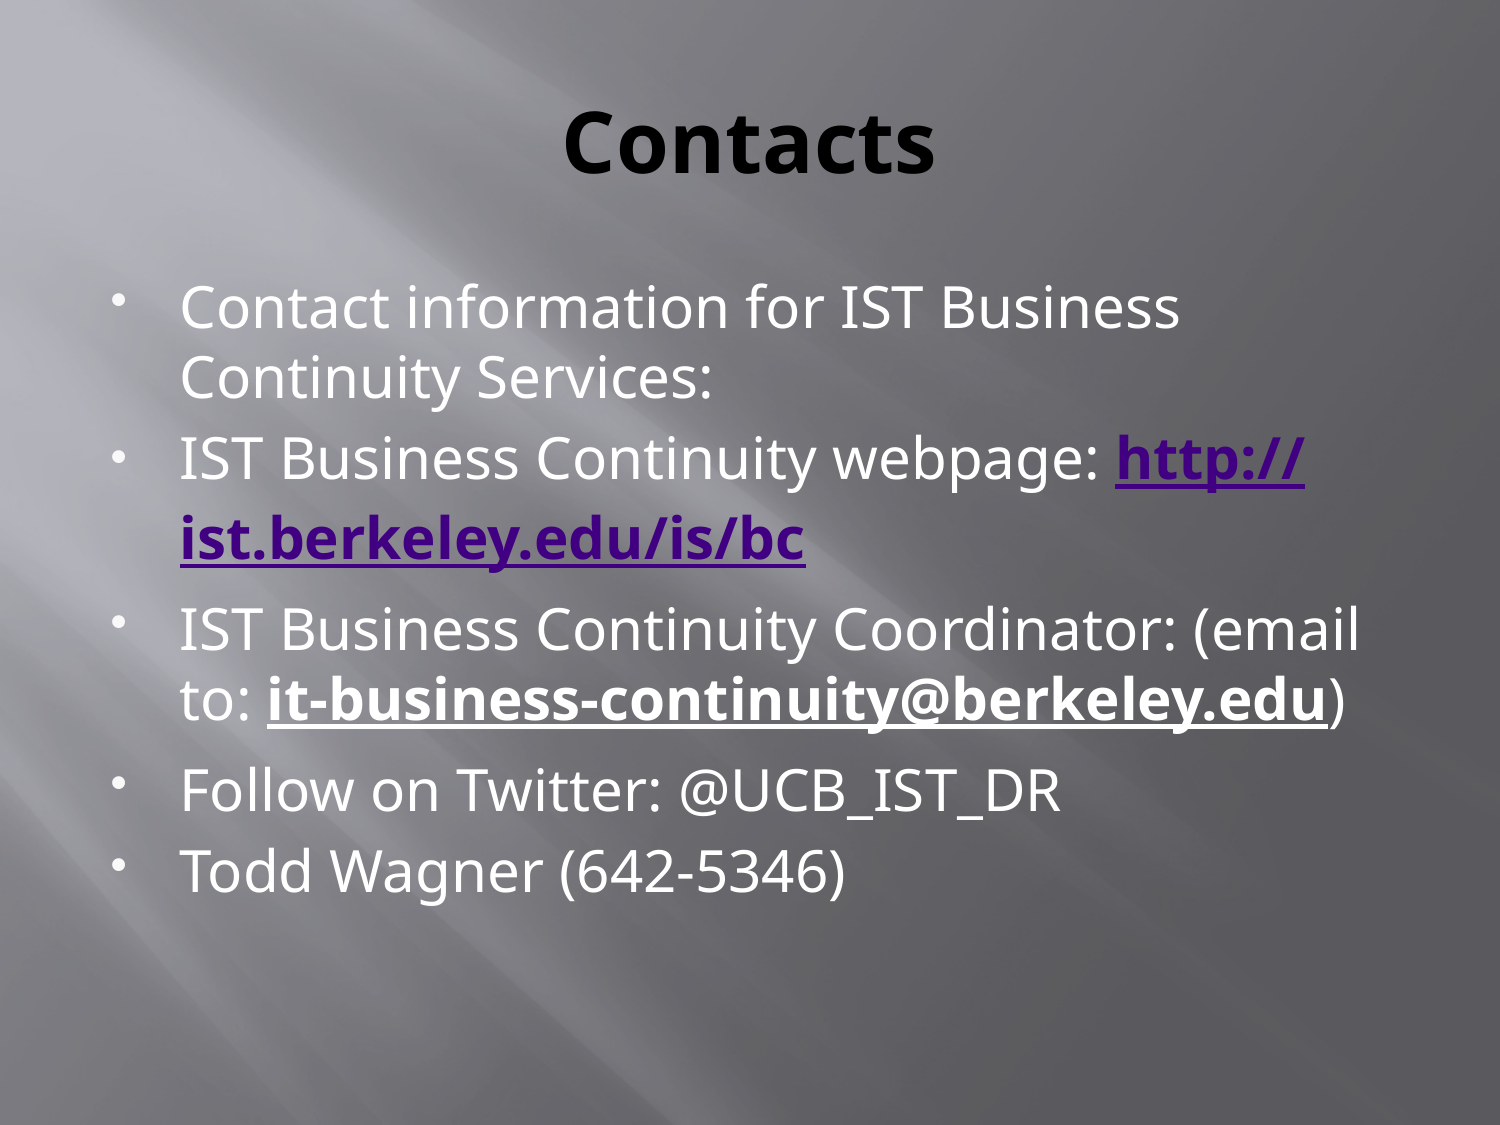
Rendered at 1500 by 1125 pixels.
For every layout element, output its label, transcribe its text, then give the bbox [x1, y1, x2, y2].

title Contacts [75, 45, 1425, 233]
list Contact information for IST Business Continuity Services: IST Business Continuity webpage: http://ist.berkeley.edu/is/bc IST Business Continuity Coordinator: (email to: it-business-continuity@berkeley.edu) Follow on Twitter: @UCB_IST_DR Todd Wagner (642-5346) [75, 262, 1425, 1035]
